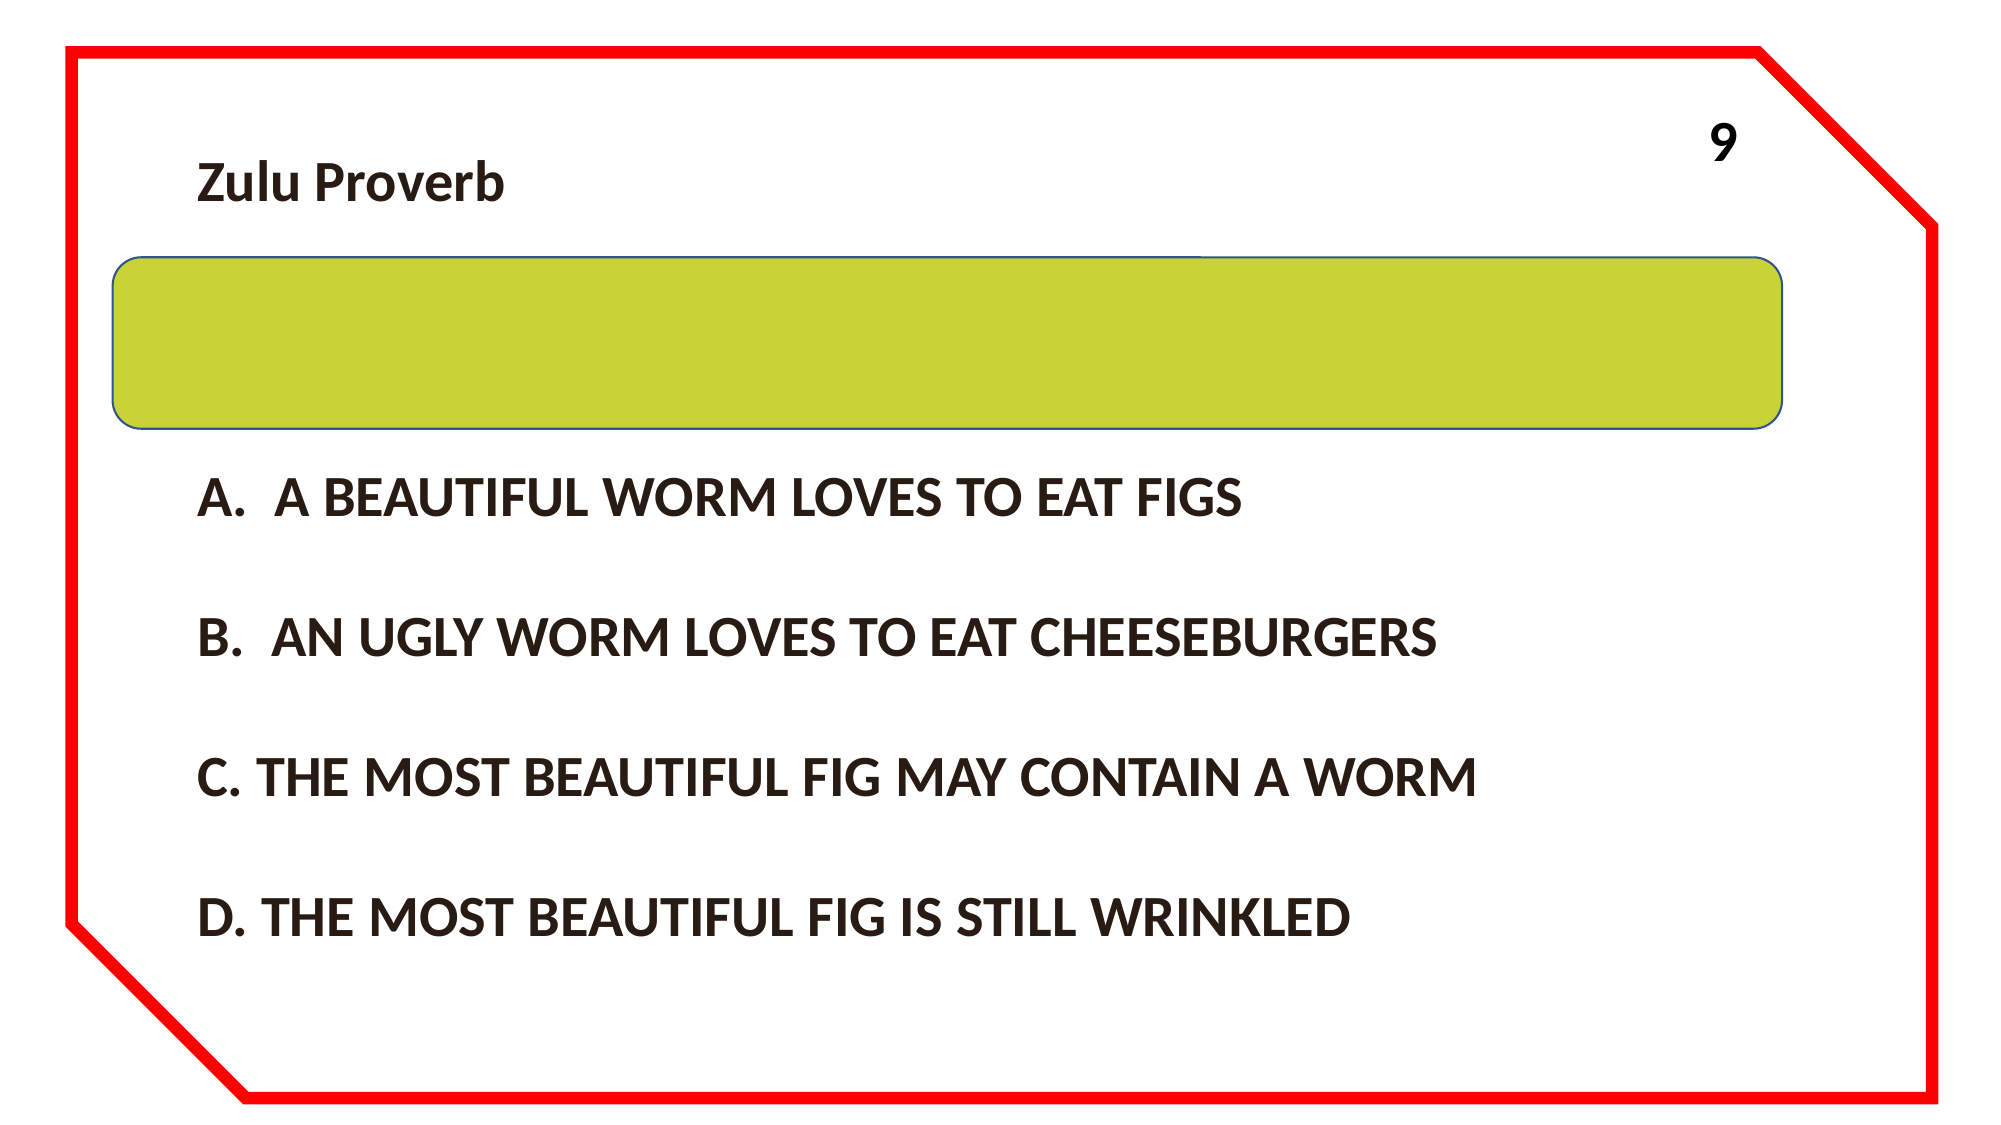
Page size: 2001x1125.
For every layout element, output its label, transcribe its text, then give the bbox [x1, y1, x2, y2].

text_box Zulu Proverb C Meaning: Nothing in the world is totally perfect. A. A BEAUTIFUL WORM LOVES TO EAT FIGS B. AN UGLY WORM LOVES TO EAT CHEESEBURGERS C. THE MOST BEAUTIFUL FIG MAY CONTAIN A WORM D. THE MOST BEAUTIFUL FIG IS STILL WRINKLED [182, 90, 2000, 956]
text_box [71, 52, 1933, 1099]
text_box 9 [1693, 95, 1805, 181]
text_box [112, 257, 1783, 429]
